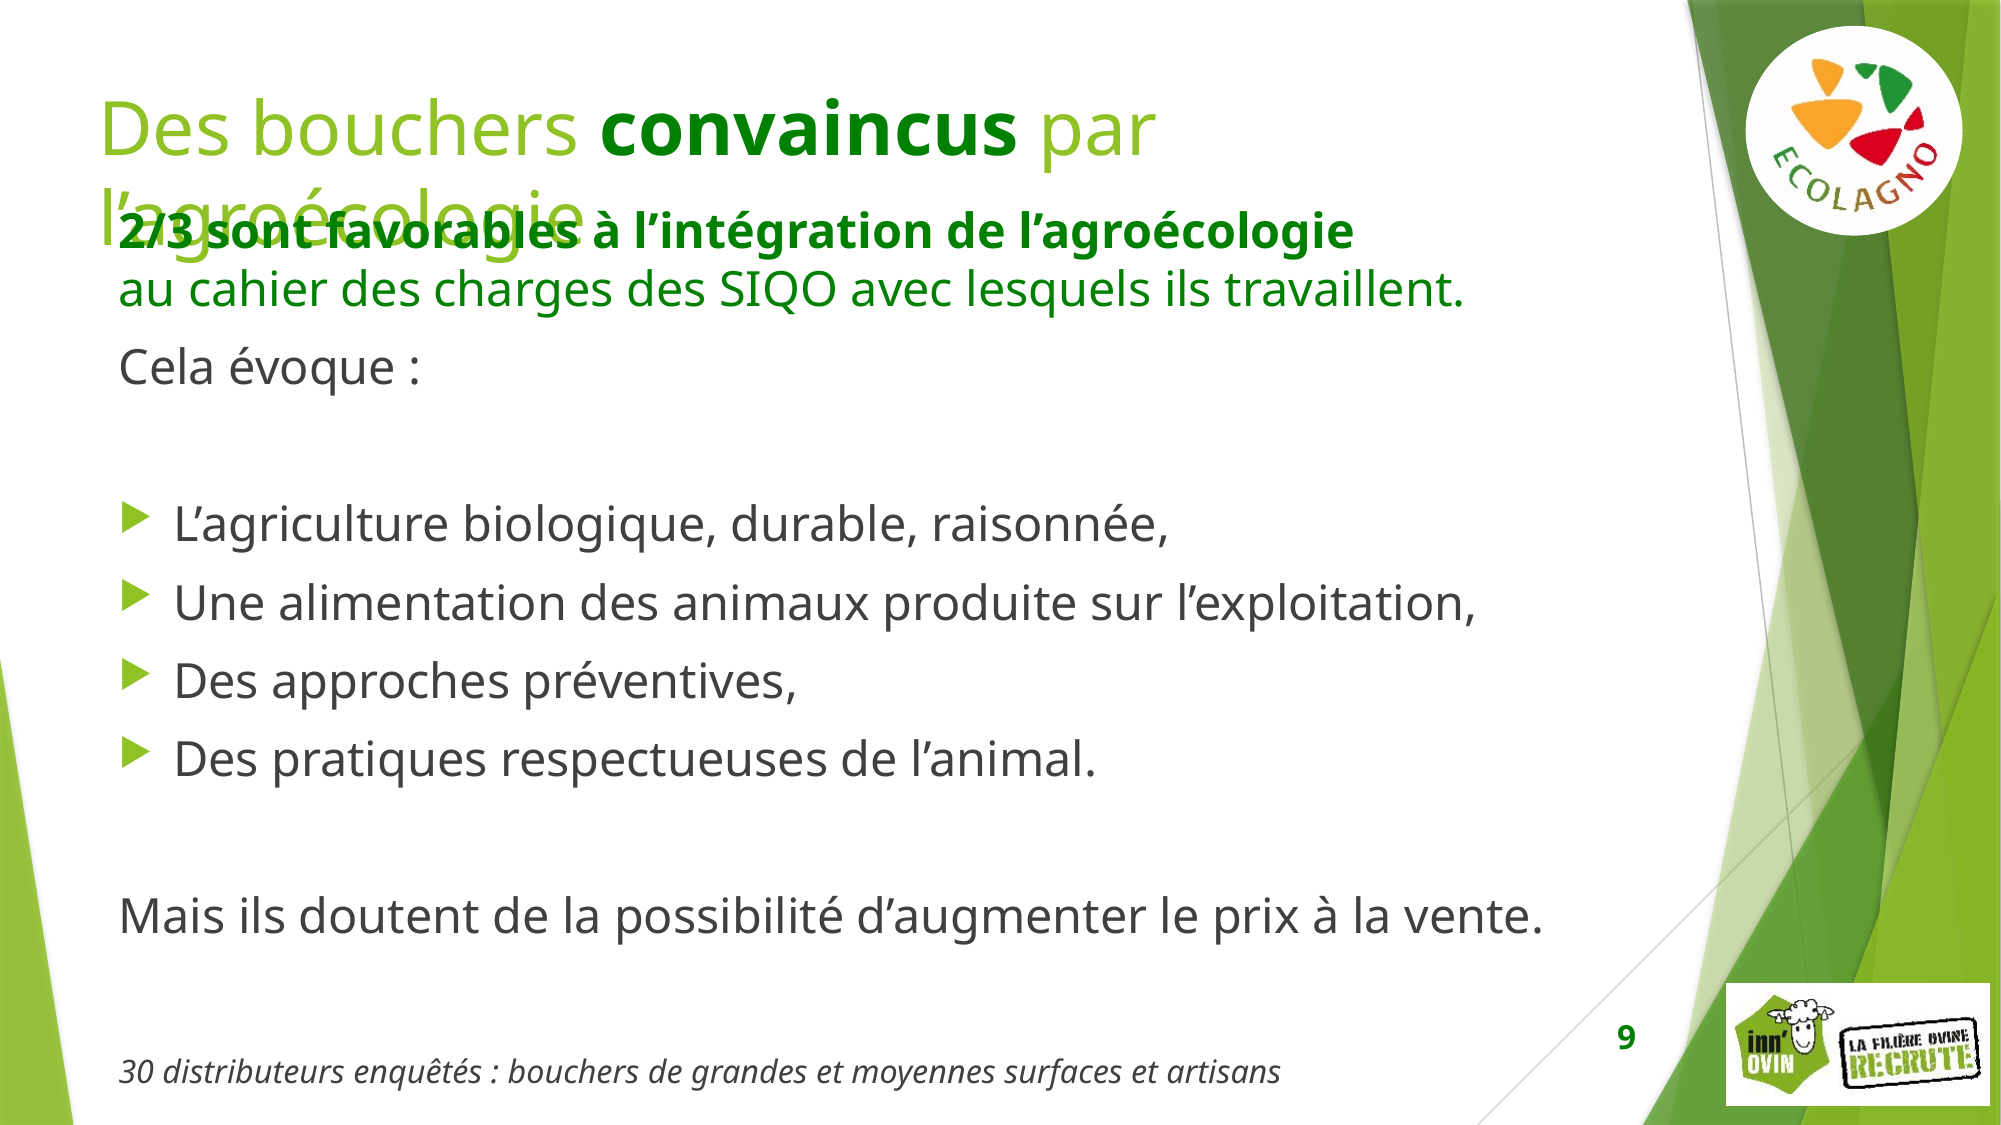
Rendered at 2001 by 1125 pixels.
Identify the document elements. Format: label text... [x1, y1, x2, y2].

title Des bouchers convaincus par l’agroécologie [83, 72, 1628, 290]
slide_number 9 [1602, 1008, 1715, 1069]
picture [1726, 983, 1990, 1106]
picture [1745, 25, 1963, 237]
list 2/3 sont favorables à l’intégration de l’agroécologie au cahier des charges des SIQO avec lesquels ils travaillent. Cela évoque : L’agriculture biologique, durable, raisonnée, Une alimentation des animaux produite sur l’exploitation, Des approches préventives, Des pratiques respectueuses de l’animal. Mais ils doutent de la possibilité d’augmenter le prix à la vente. 30 distributeurs enquêtés : bouchers de grandes et moyennes surfaces et artisans [103, 192, 1659, 1106]
